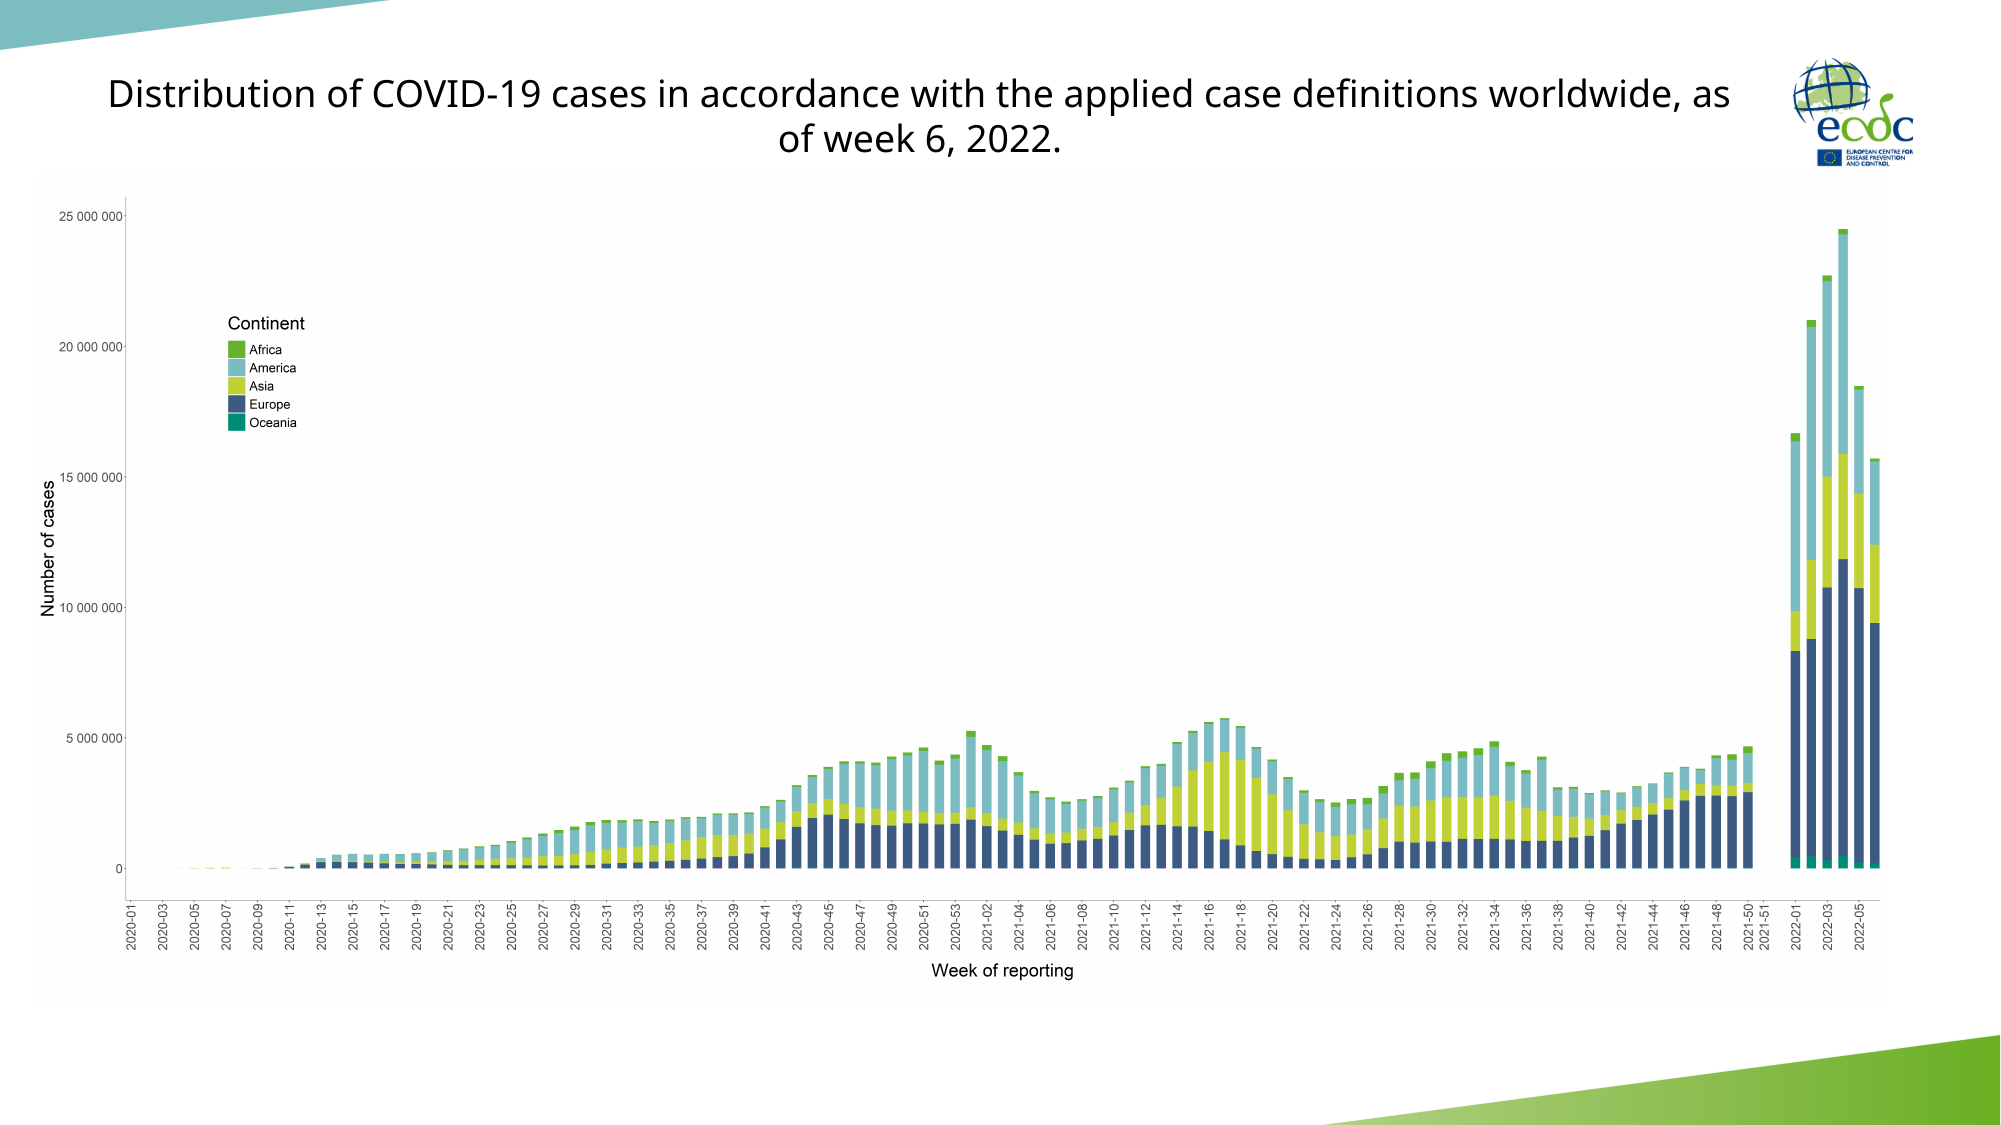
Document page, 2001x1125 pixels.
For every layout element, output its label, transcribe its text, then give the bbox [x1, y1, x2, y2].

title Distribution of COVID-19 cases in accordance with the applied case definitions worldwide, as of week 6, 2022. [70, 36, 1770, 172]
picture [0, 0, 2001, 1125]
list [37, 172, 1883, 1005]
